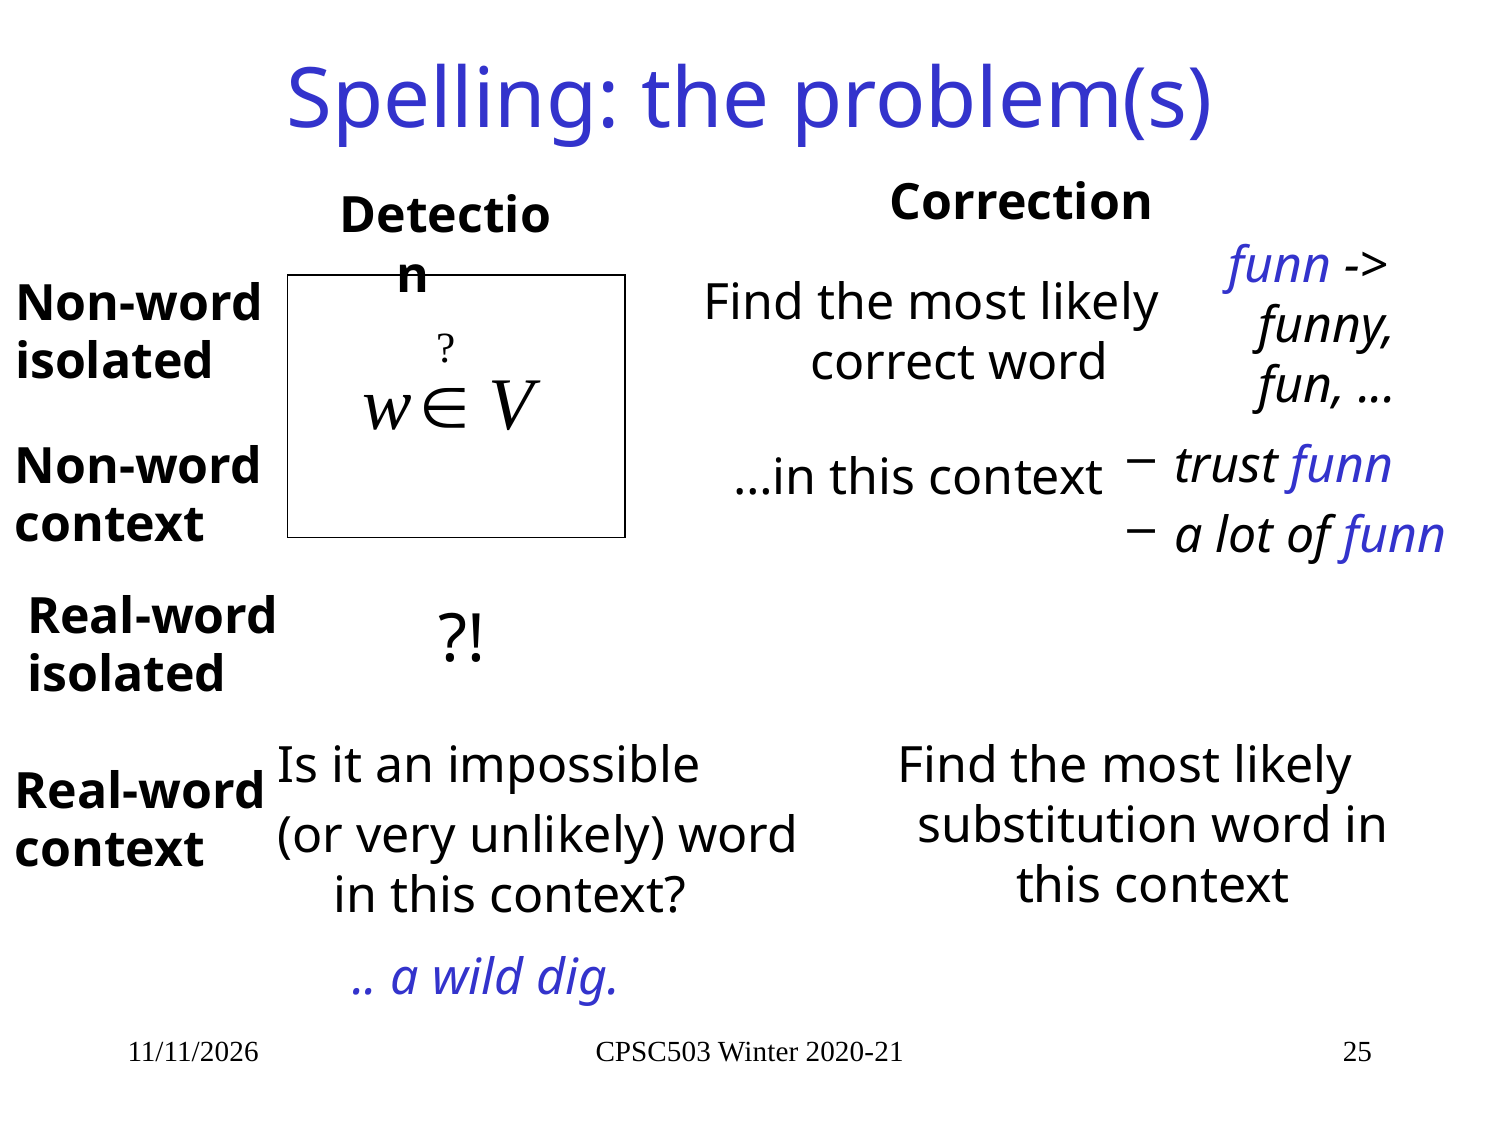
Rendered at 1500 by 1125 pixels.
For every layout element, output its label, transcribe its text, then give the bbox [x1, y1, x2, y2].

list Non-word isolated [0, 274, 287, 376]
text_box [262, 724, 863, 1076]
text_box Correction [874, 162, 1188, 223]
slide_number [112, 1024, 426, 1101]
text_box Detection [324, 174, 588, 273]
slide_number 25 [1074, 1024, 1388, 1101]
title Spelling: the problem(s) [112, 0, 1388, 188]
text_box Real-word isolated [12, 587, 300, 688]
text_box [287, 274, 626, 538]
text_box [674, 224, 1500, 413]
text_box Real-word context [0, 762, 257, 863]
text_box ?! [300, 587, 625, 688]
footer CPSC503 Winter 2020-21 [512, 1024, 988, 1101]
text_box Non-word context [0, 437, 282, 538]
text_box Find the most likely substitution word in this context [863, 724, 1425, 875]
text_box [662, 424, 1500, 563]
